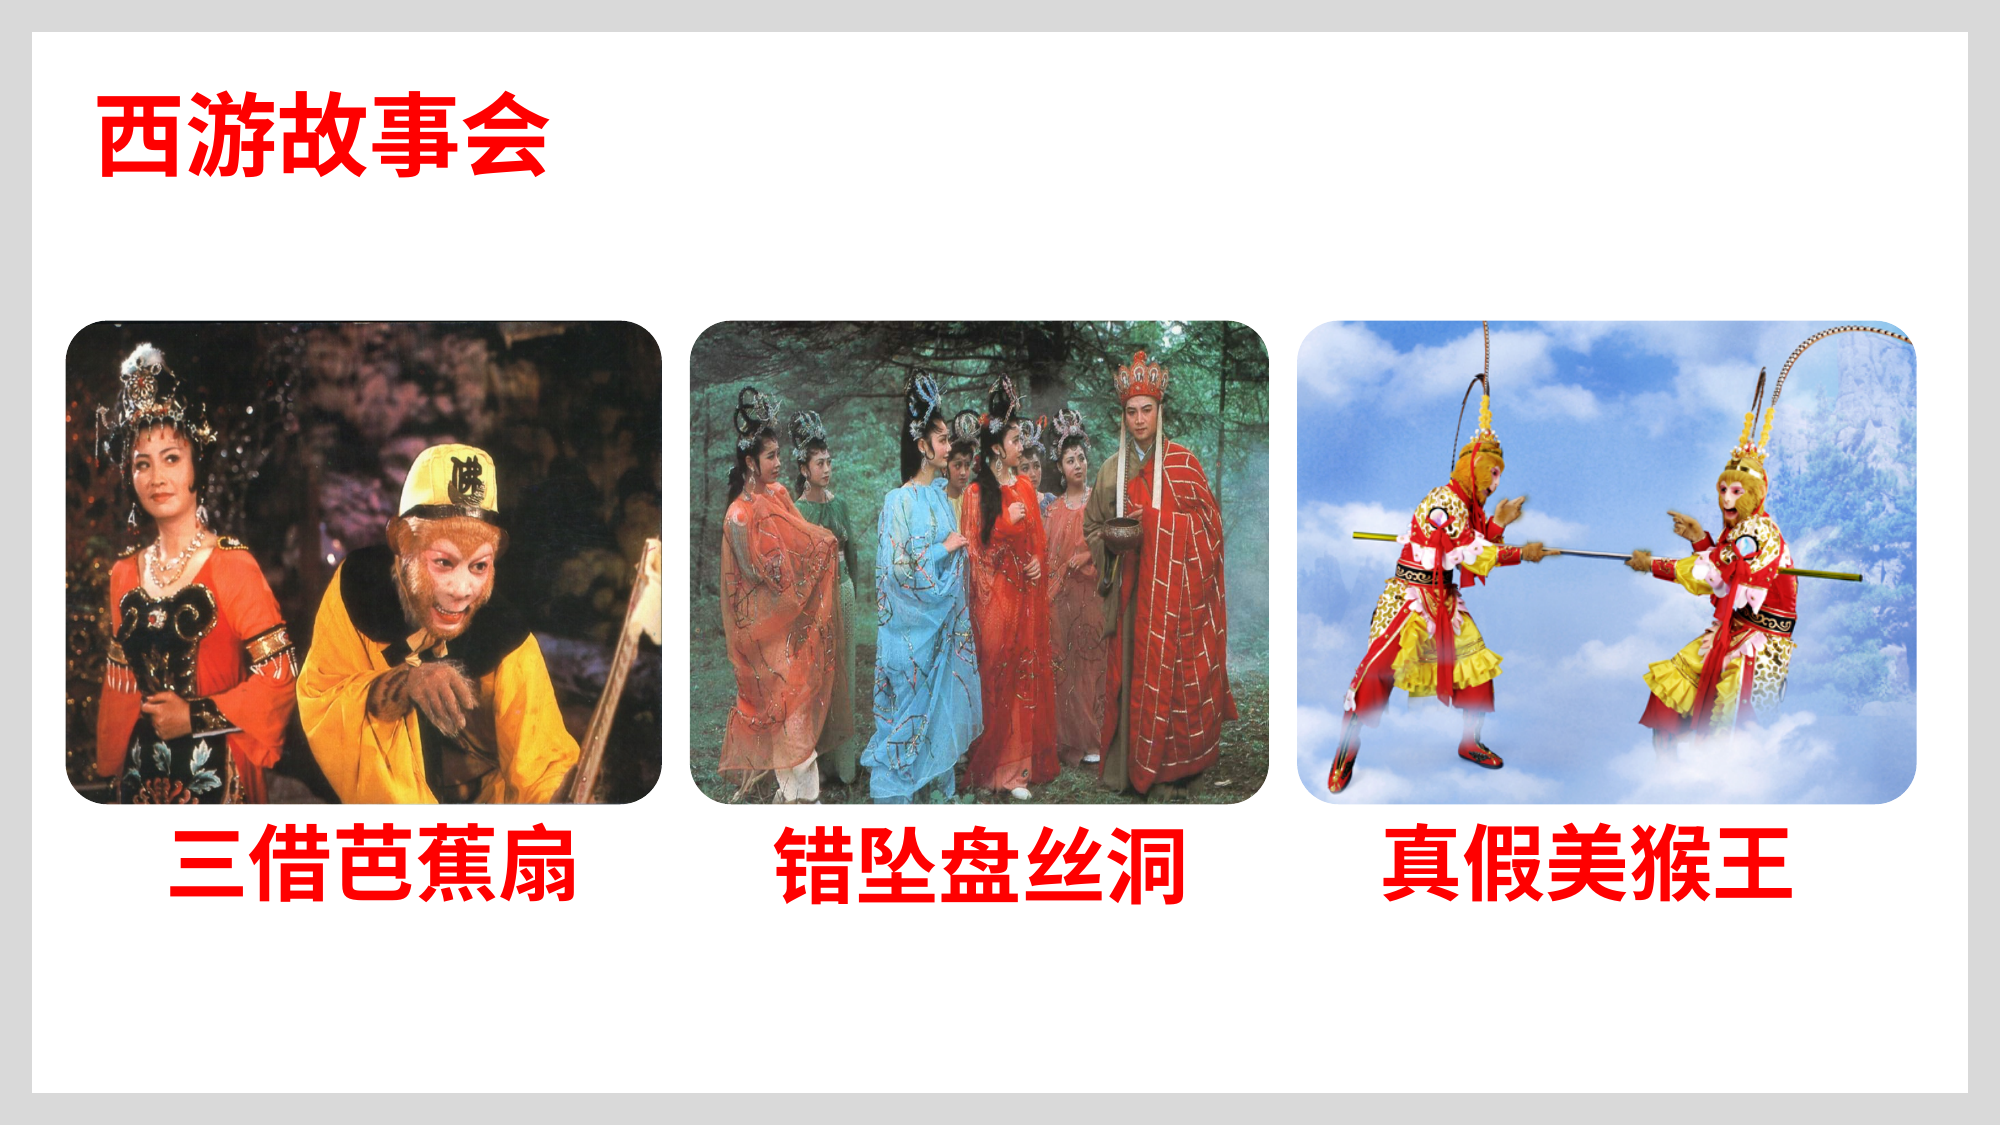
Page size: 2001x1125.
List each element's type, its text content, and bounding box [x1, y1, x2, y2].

text_box 真假美猴王 [1364, 805, 1849, 920]
text_box 错坠盘丝洞 [757, 806, 1243, 922]
picture [65, 320, 662, 805]
text_box 三借芭蕉扇 [150, 805, 636, 920]
picture [689, 320, 1269, 805]
picture [1297, 320, 1917, 805]
text_box 西游故事会 [79, 48, 568, 195]
